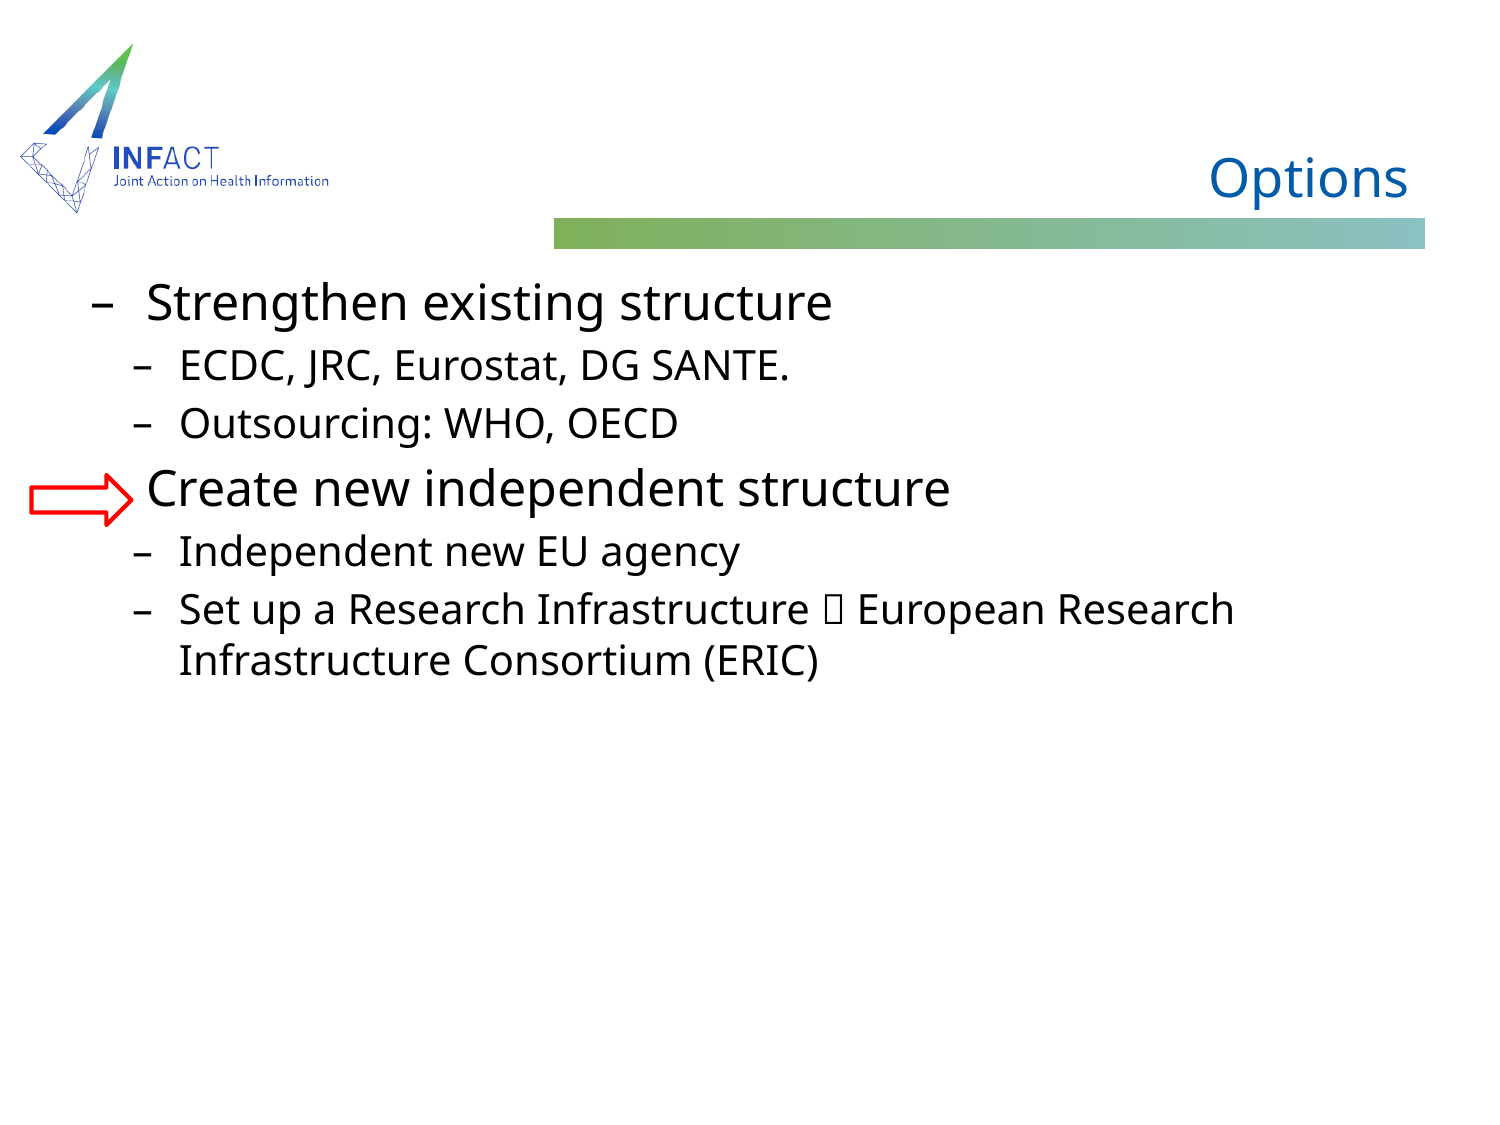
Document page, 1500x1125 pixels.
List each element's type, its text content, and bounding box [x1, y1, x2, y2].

picture [12, 38, 338, 219]
text_box [29, 473, 134, 527]
list Strengthen existing structure ECDC, JRC, Eurostat, DG SANTE. Outsourcing: WHO, OECD Create new independent structure Independent new EU agency Set up a Research Infrastructure  European Research Infrastructure Consortium (ERIC) [75, 262, 1425, 873]
title Options [75, 45, 1425, 216]
